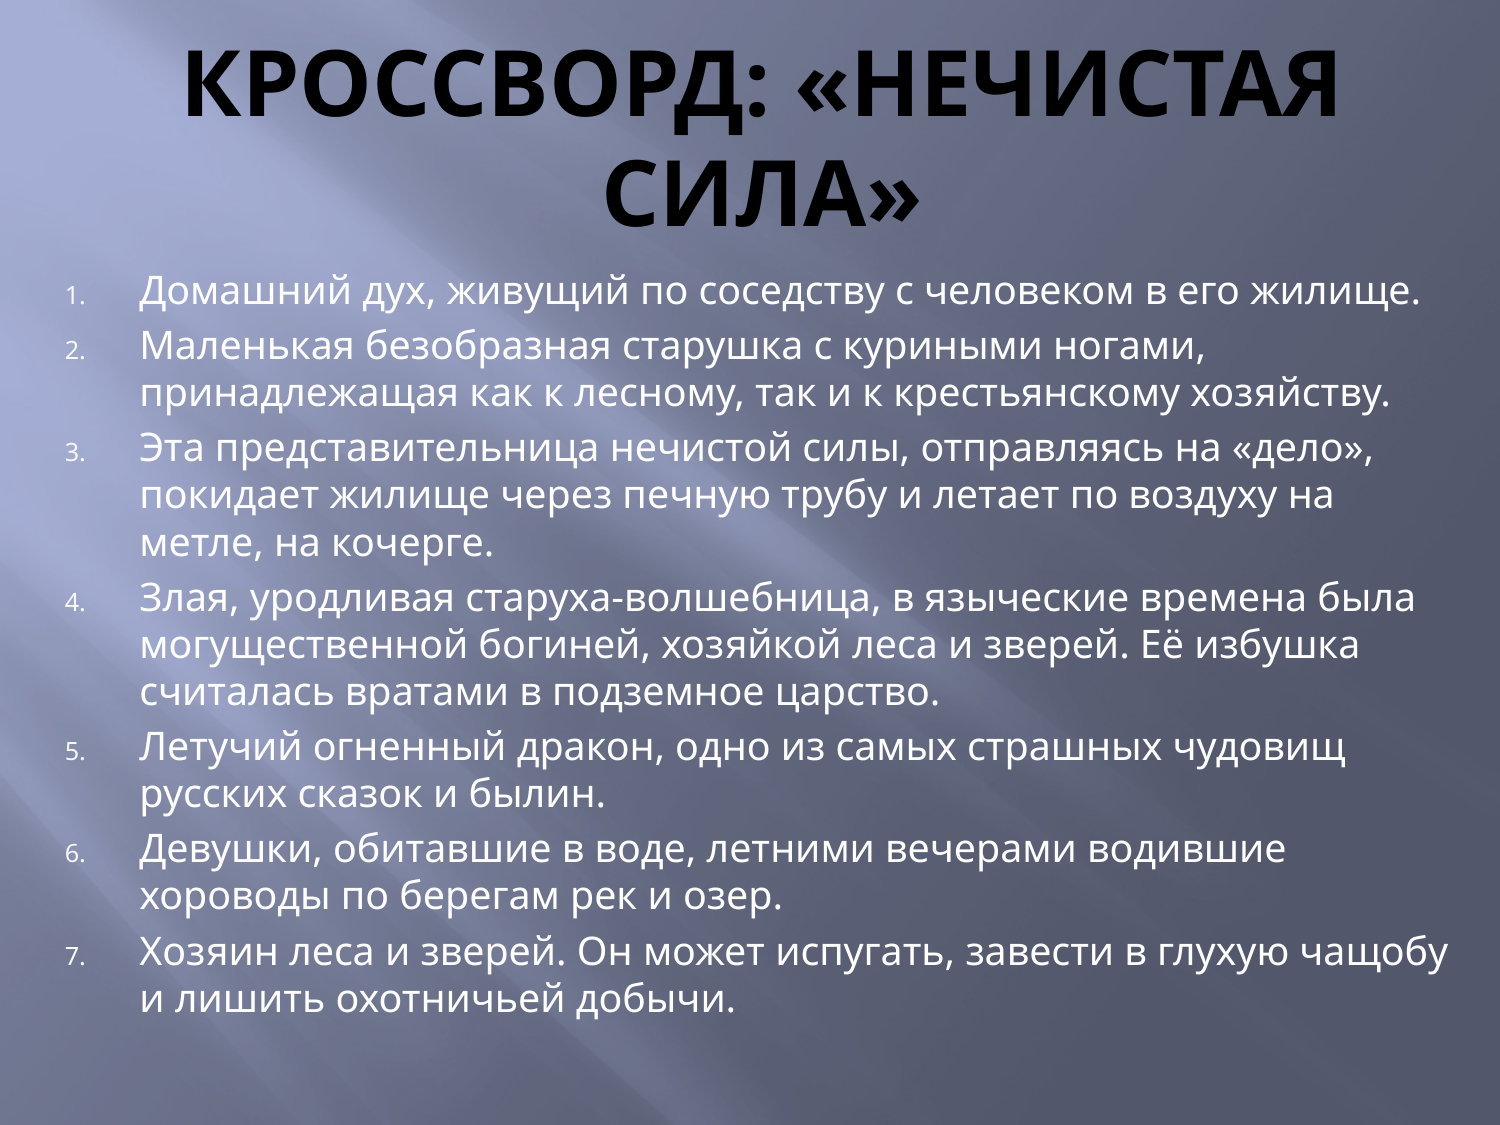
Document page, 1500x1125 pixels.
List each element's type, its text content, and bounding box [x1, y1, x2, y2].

title КРОССВОРД: «НЕЧИСТАЯ СИЛА» [50, 0, 1475, 257]
list Домашний дух, живущий по соседству с человеком в его жилище. Маленькая безобразная старушка с куриными ногами, принадлежащая как к лесному, так и к крестьянскому хозяйству. Эта представительница нечистой силы, отправляясь на «дело», покидает жилище через печную трубу и летает по воздуху на метле, на кочерге. Злая, уродливая старуха-волшебница, в языческие времена была могущественной богиней, хозяйкой леса и зверей. Её избушка считалась вратами в подземное царство. Летучий огненный дракон, одно из самых страшных чудовищ русских сказок и былин. Девушки, обитавшие в воде, летними вечерами водившие хороводы по берегам рек и озер. Хозяин леса и зверей. Он может испугать, завести в глухую чащобу и лишить охотничьей добычи. [50, 257, 1475, 1043]
